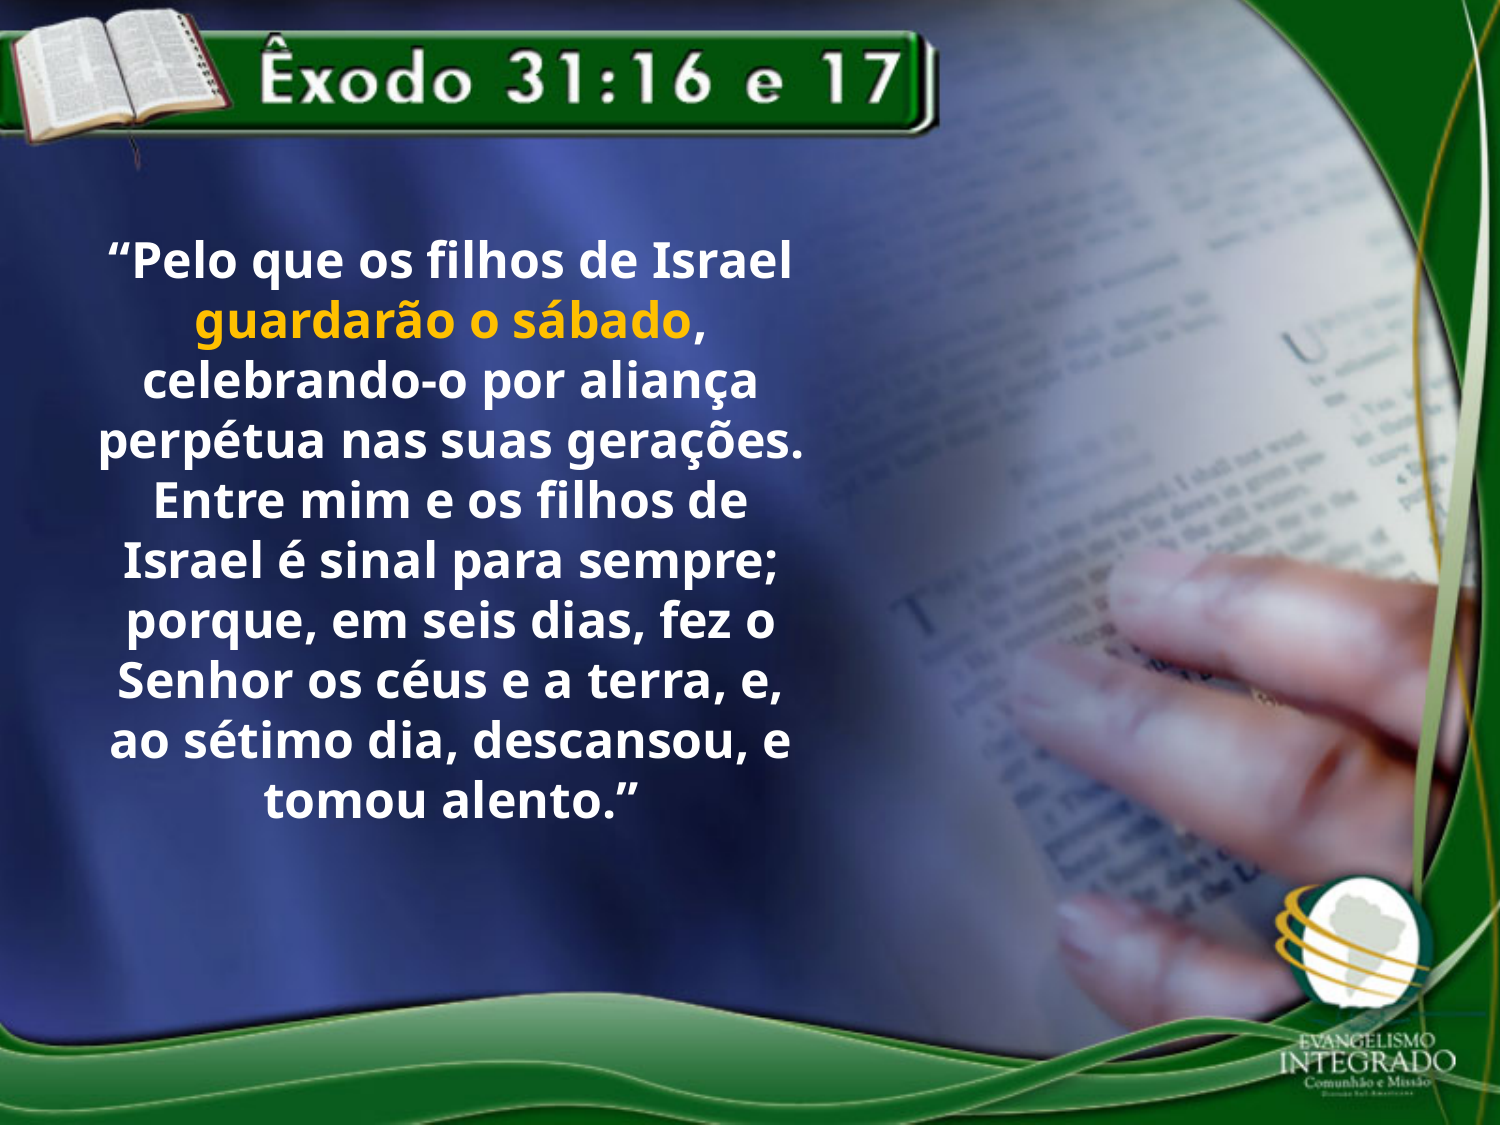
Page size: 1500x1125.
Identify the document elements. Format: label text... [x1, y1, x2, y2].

picture [0, 0, 1500, 1125]
text_box “Pelo que os filhos de Israel guardarão o sábado, celebrando-o por aliança perpétua nas suas gerações. Entre mim e os filhos de Israel é sinal para sempre; porque, em seis dias, fez o Senhor os céus e a terra, e, ao sétimo dia, descansou, e tomou alento.” [81, 220, 821, 836]
